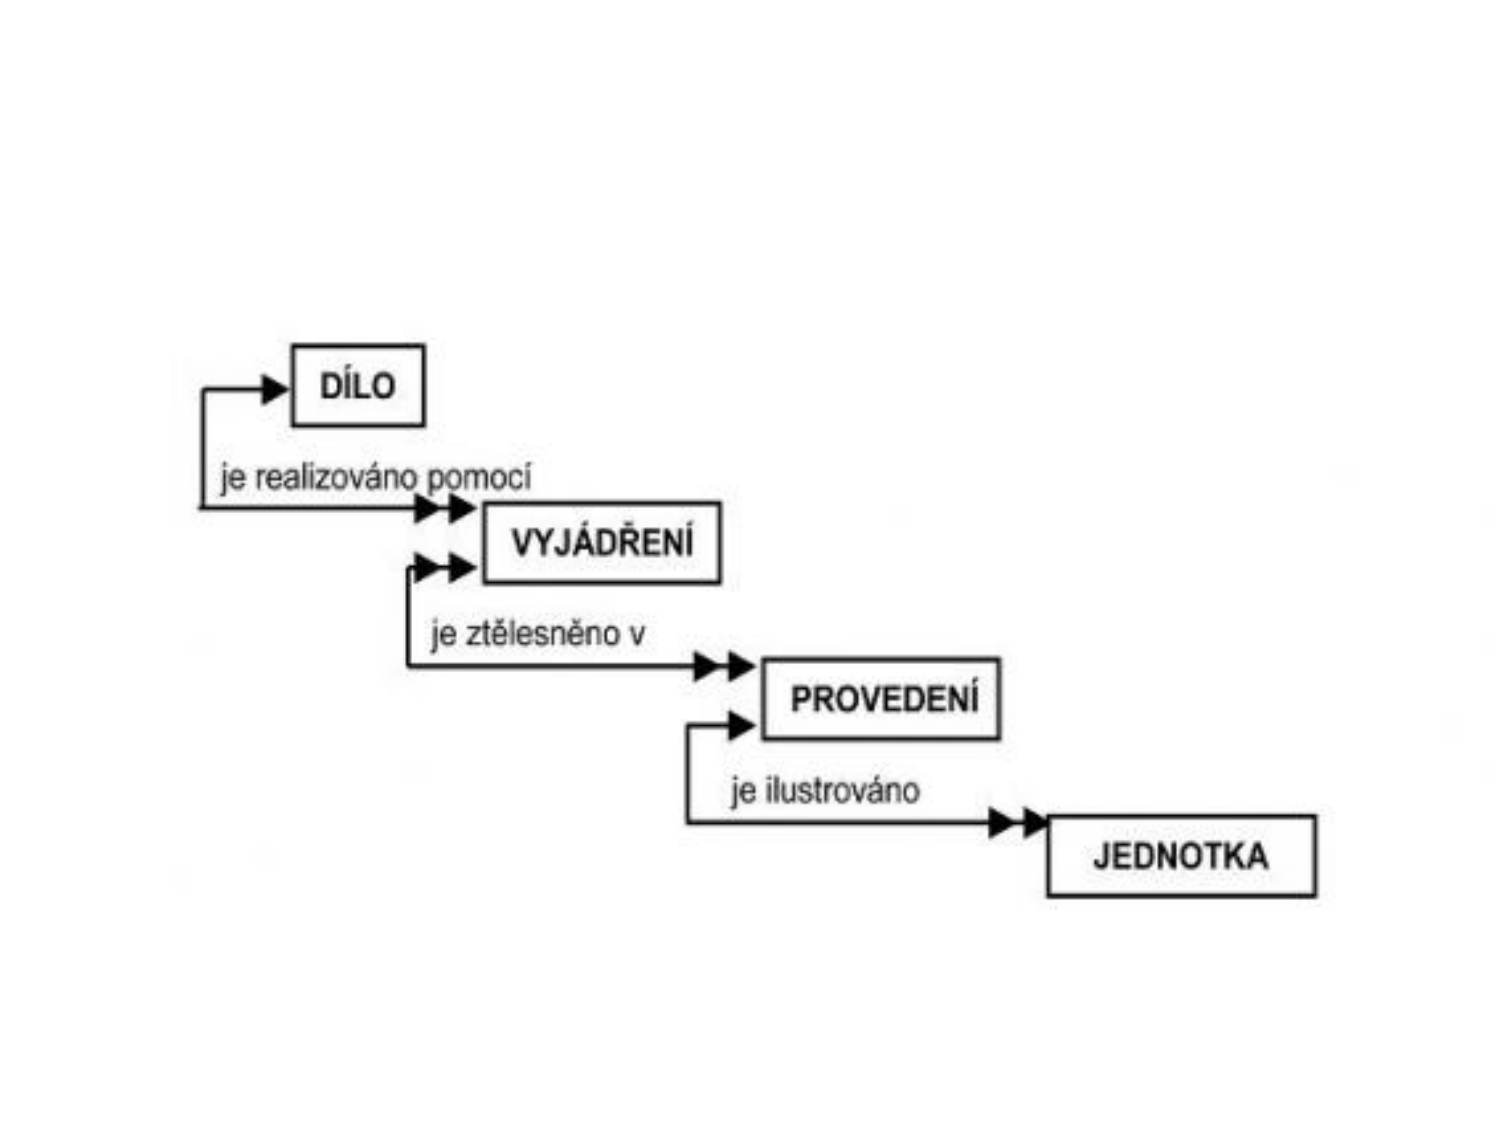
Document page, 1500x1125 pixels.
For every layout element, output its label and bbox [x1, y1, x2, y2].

picture [170, 316, 1496, 929]
